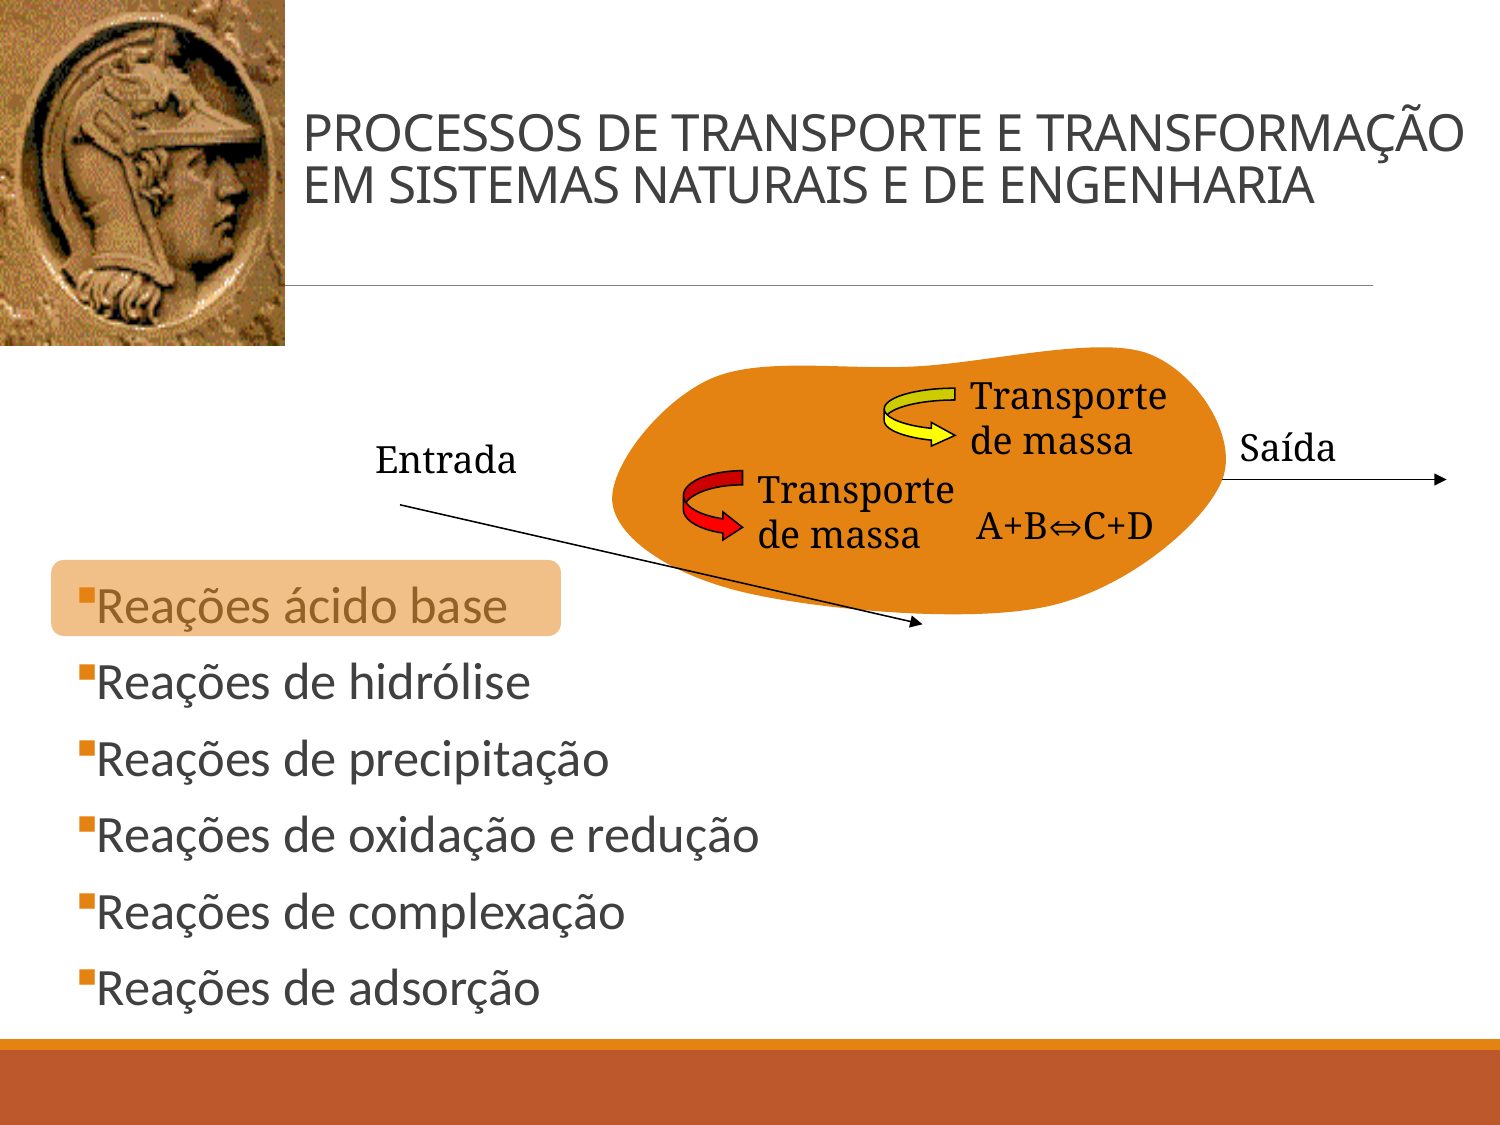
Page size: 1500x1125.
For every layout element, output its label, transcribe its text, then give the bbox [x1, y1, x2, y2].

text_box Saída [1224, 416, 1352, 477]
list Reações ácido base Reações de hidrólise Reações de precipitação Reações de oxidação e redução Reações de complexação Reações de adsorção [75, 575, 1105, 1025]
text_box Transporte de massa [742, 458, 994, 564]
text_box [612, 347, 1169, 586]
text_box [683, 470, 742, 541]
text_box [994, 417, 1224, 544]
picture [0, 0, 288, 351]
title PROCESSOS DE TRANSPORTE E TRANSFORMAÇÃO EM SISTEMAS NATURAIS E DE ENGENHARIA [297, 56, 1500, 222]
text_box [49, 558, 563, 638]
text_box [884, 388, 955, 447]
text_box A+BC+D [994, 494, 1170, 555]
text_box Transporte de massa [955, 364, 1215, 470]
text_box Entrada [360, 428, 533, 489]
